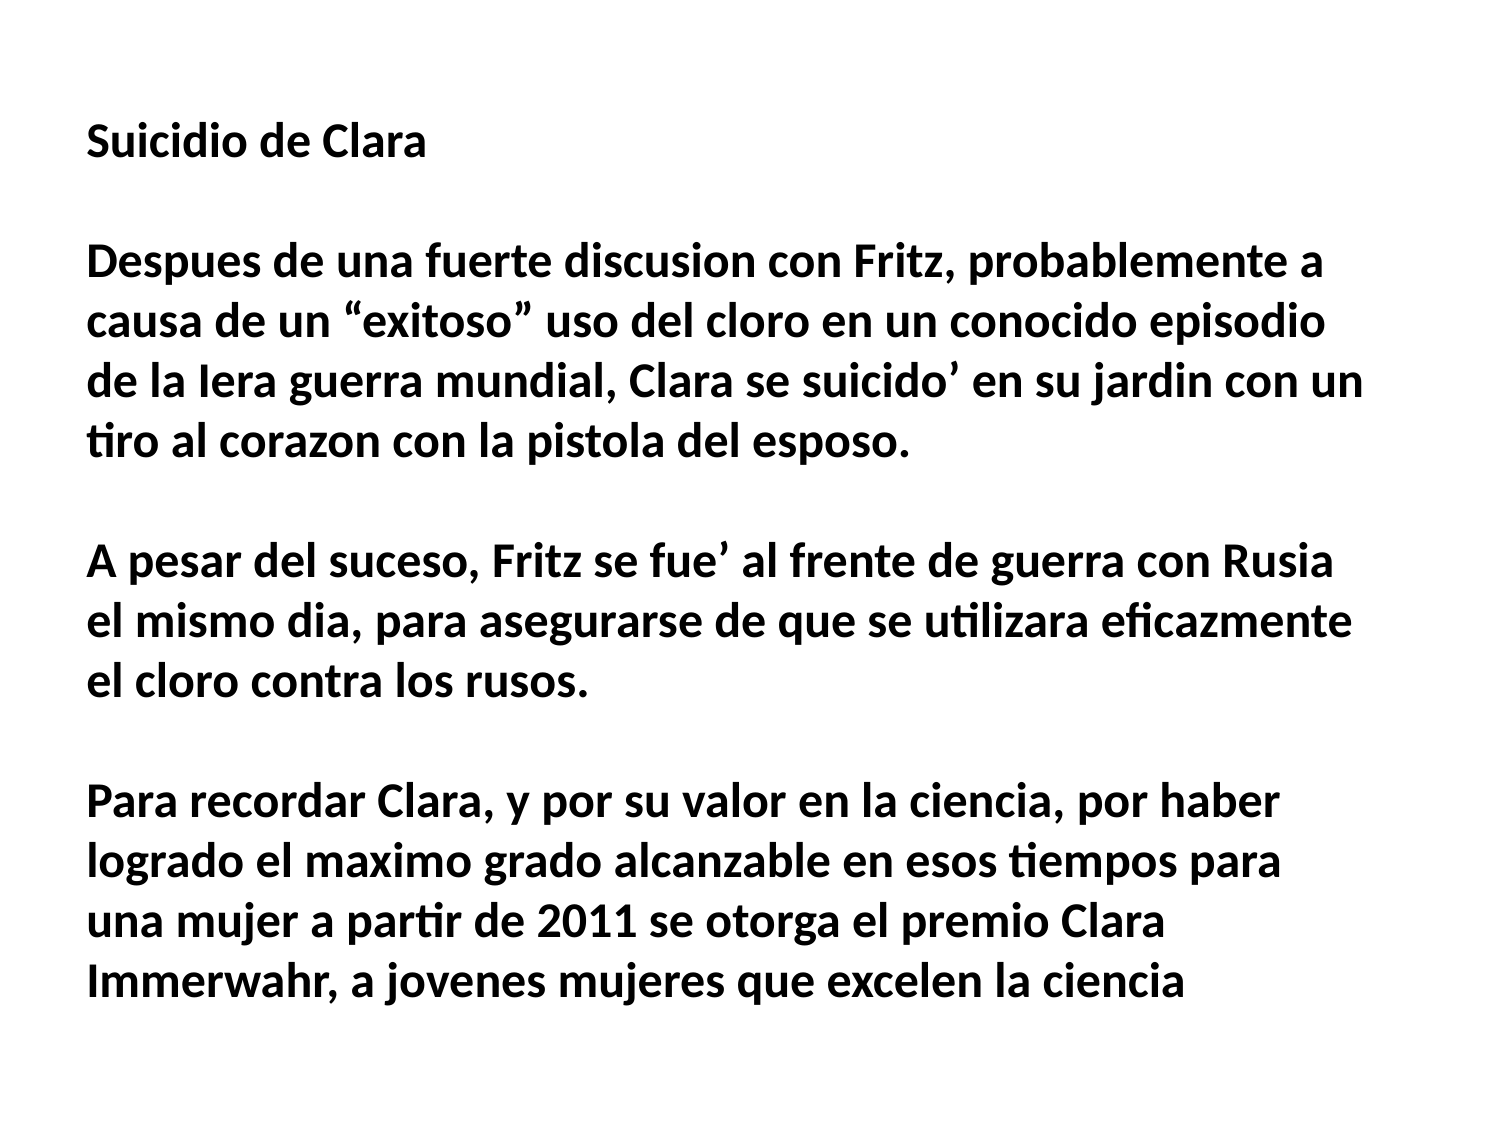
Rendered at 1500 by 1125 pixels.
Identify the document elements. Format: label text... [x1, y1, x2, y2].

text_box Suicidio de Clara Despues de una fuerte discusion con Fritz, probablemente a causa de un “exitoso” uso del cloro en un conocido episodio de la Iera guerra mundial, Clara se suicido’ en su jardin con un tiro al corazon con la pistola del esposo. A pesar del suceso, Fritz se fue’ al frente de guerra con Rusia el mismo dia, para asegurarse de que se utilizara eficazmente el cloro contra los rusos. Para recordar Clara, y por su valor en la ciencia, por haber logrado el maximo grado alcanzable en esos tiempos para una mujer a partir de 2011 se otorga el premio Clara Immerwahr, a jovenes mujeres que excelen la ciencia [71, 99, 1385, 1015]
